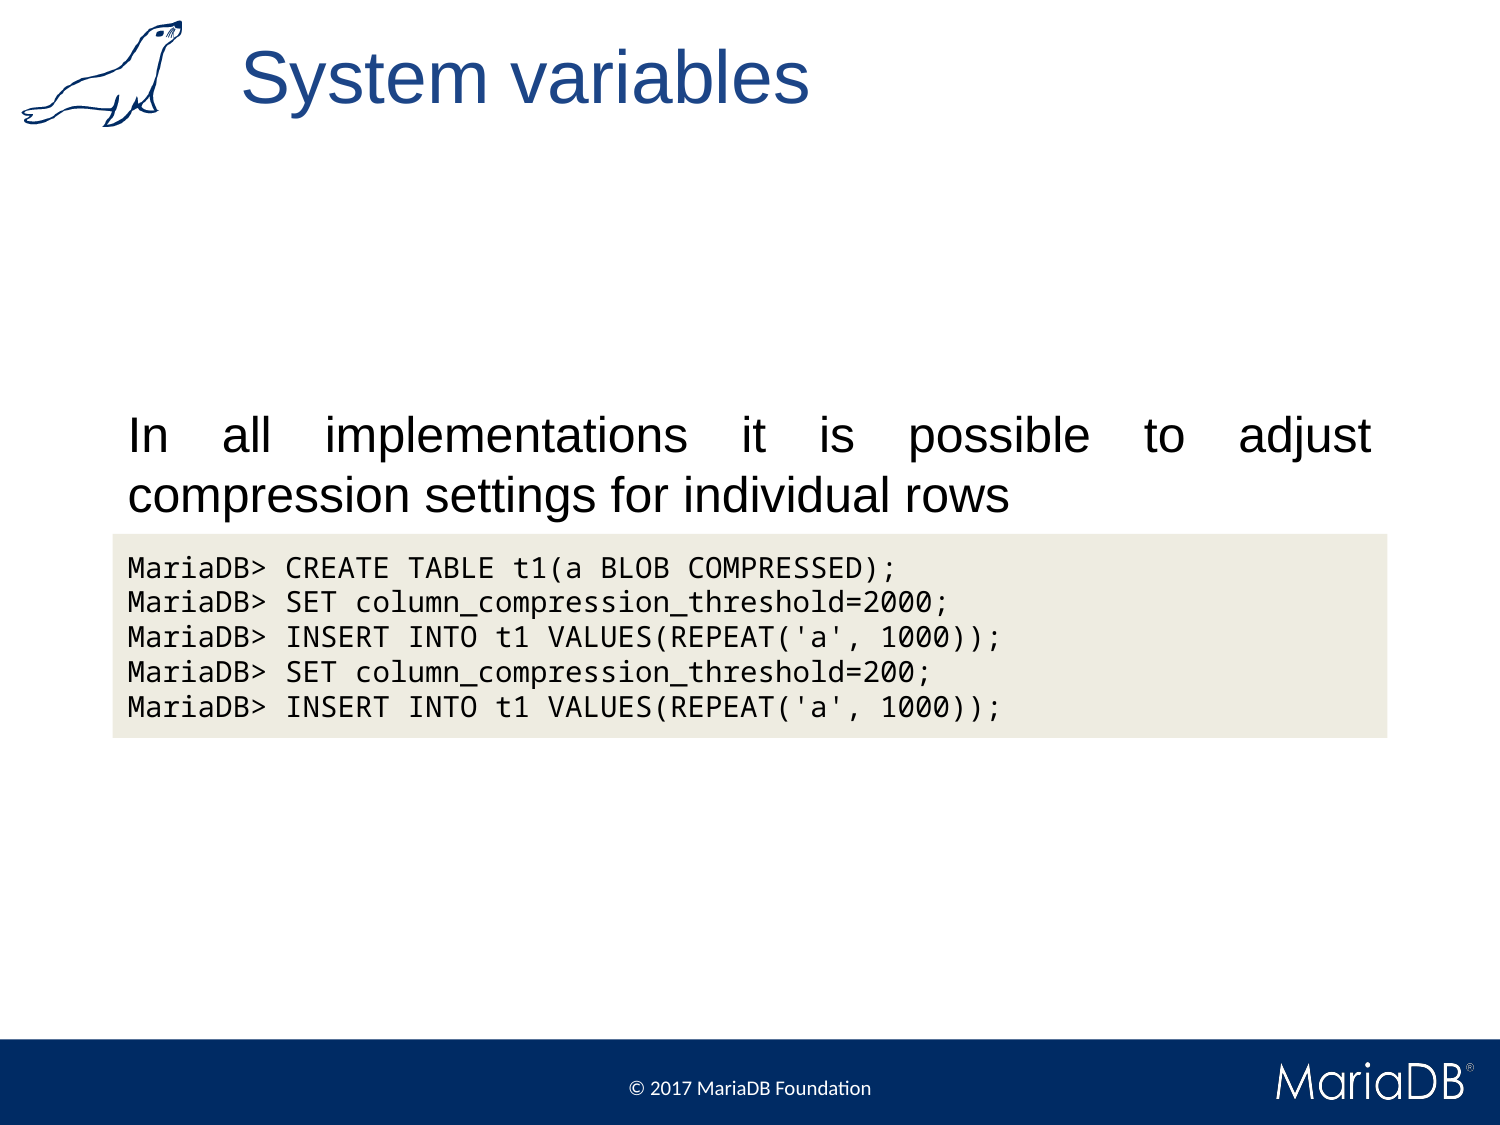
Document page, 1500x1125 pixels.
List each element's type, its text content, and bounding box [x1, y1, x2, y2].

picture [1276, 1062, 1474, 1100]
list MariaDB> CREATE TABLE t1(a BLOB COMPRESSED); MariaDB> SET column_compression_threshold=2000; MariaDB> INSERT INTO t1 VALUES(REPEAT('a', 1000)); MariaDB> SET column_compression_threshold=200; MariaDB> INSERT INTO t1 VALUES(REPEAT('a', 1000)); [112, 533, 1388, 738]
title System variables [225, 0, 1500, 147]
list In all implementations it is possible to adjust compression settings for individual rows [112, 387, 1388, 533]
picture [21, 20, 182, 127]
